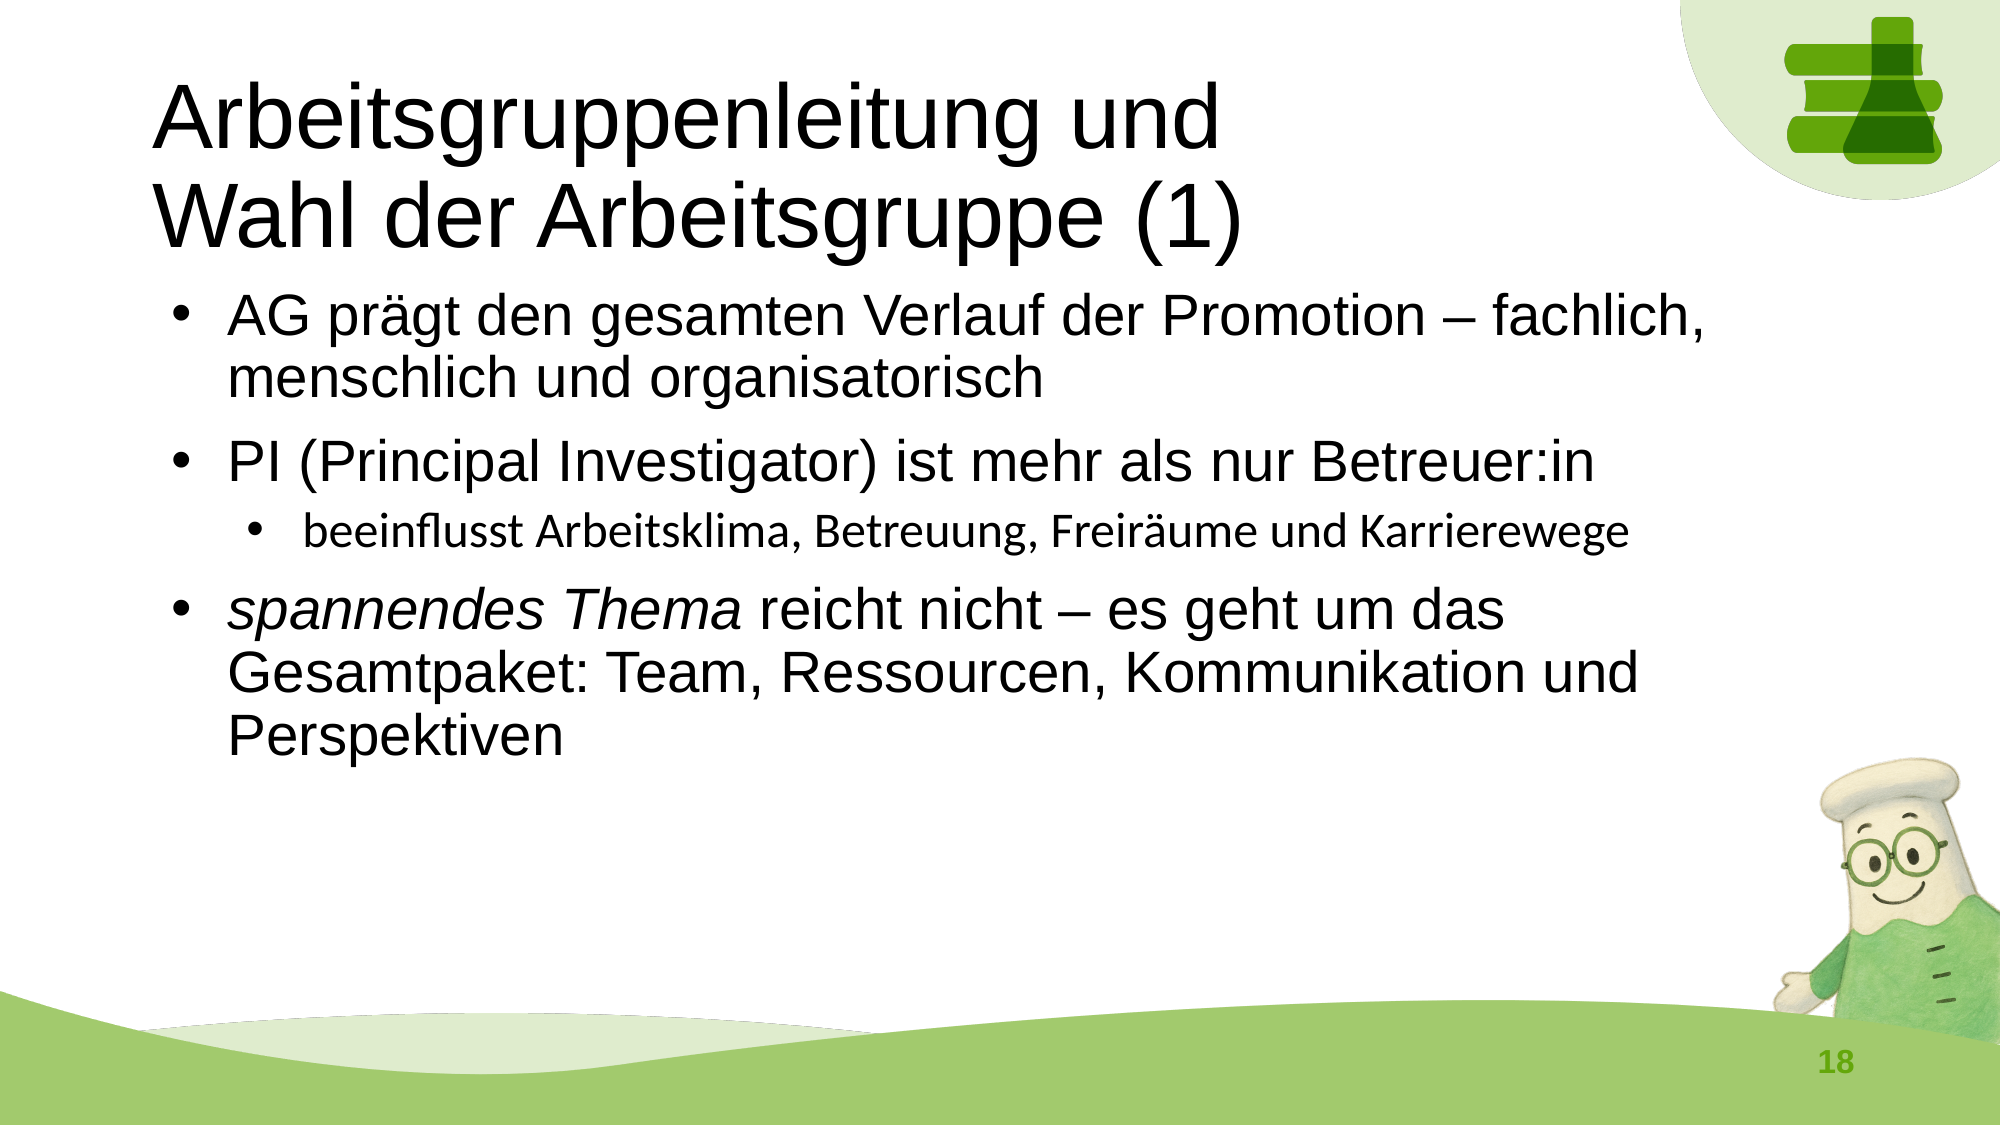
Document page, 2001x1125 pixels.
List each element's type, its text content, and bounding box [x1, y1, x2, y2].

picture [1680, 0, 2000, 200]
picture [0, 701, 2000, 1125]
list AG prägt den gesamten Verlauf der Promotion – fachlich, menschlich und organisatorisch PI (Principal Investigator) ist mehr als nur Betreuer:in beeinflusst Arbeitsklima, Betreuung, Freiräume und Karrierewege spannendes Thema reicht nicht – es geht um das Gesamtpaket: Team, Ressourcen, Kommunikation und Perspektiven [137, 277, 1863, 992]
title Arbeitsgruppenleitung und Wahl der Arbeitsgruppe (1) [137, 59, 1863, 277]
